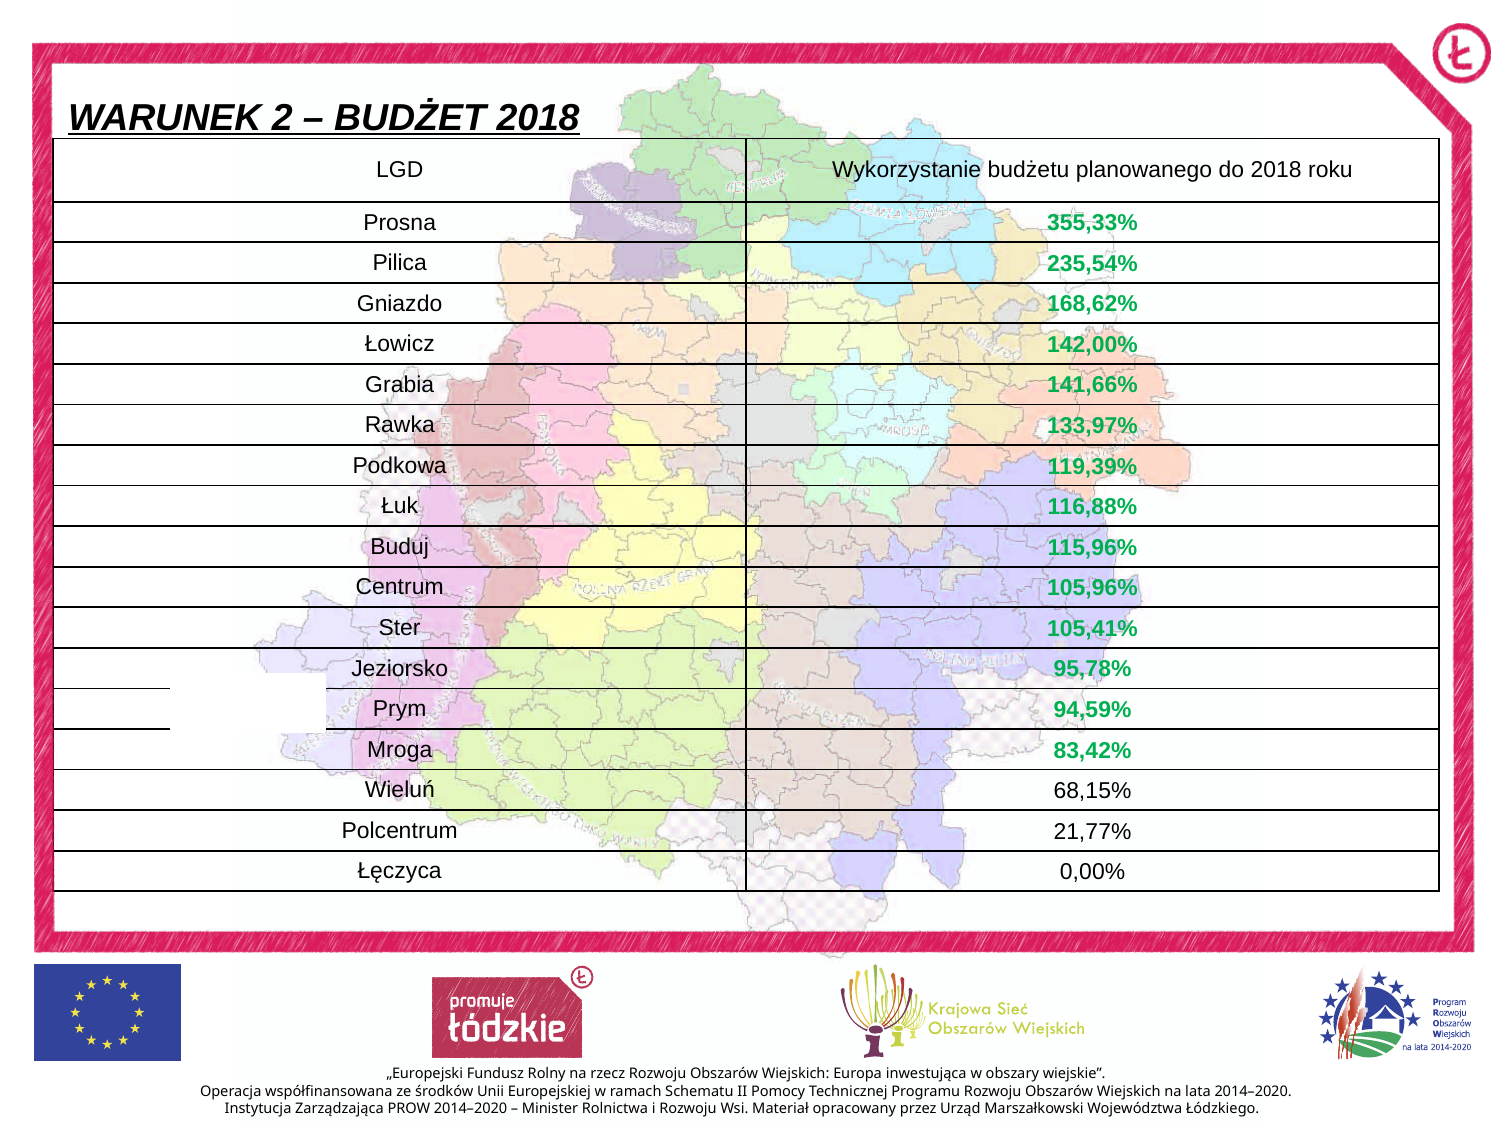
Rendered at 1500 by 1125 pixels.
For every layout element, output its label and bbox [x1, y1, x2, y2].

text_box [1265, 1071, 1307, 1124]
picture [31, 0, 1491, 1125]
text_box [185, 1071, 232, 1124]
